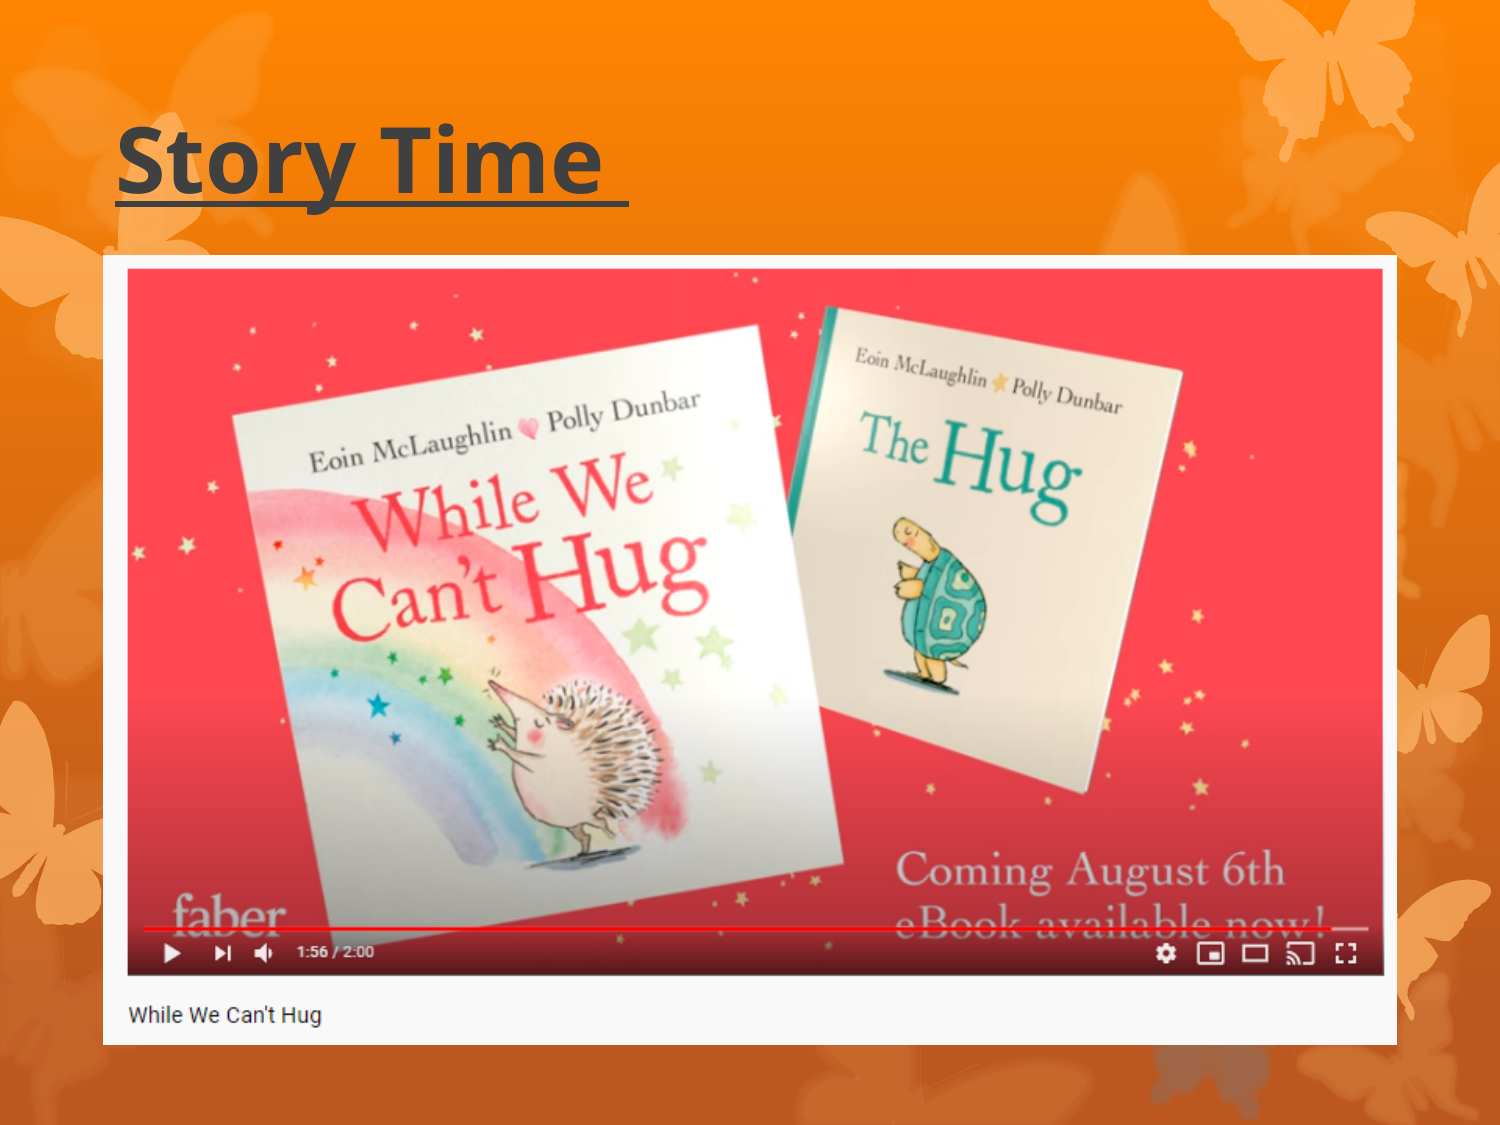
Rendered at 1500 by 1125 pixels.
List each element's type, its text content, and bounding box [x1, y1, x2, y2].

picture [102, 254, 1398, 1045]
title Story Time [100, 78, 1376, 220]
